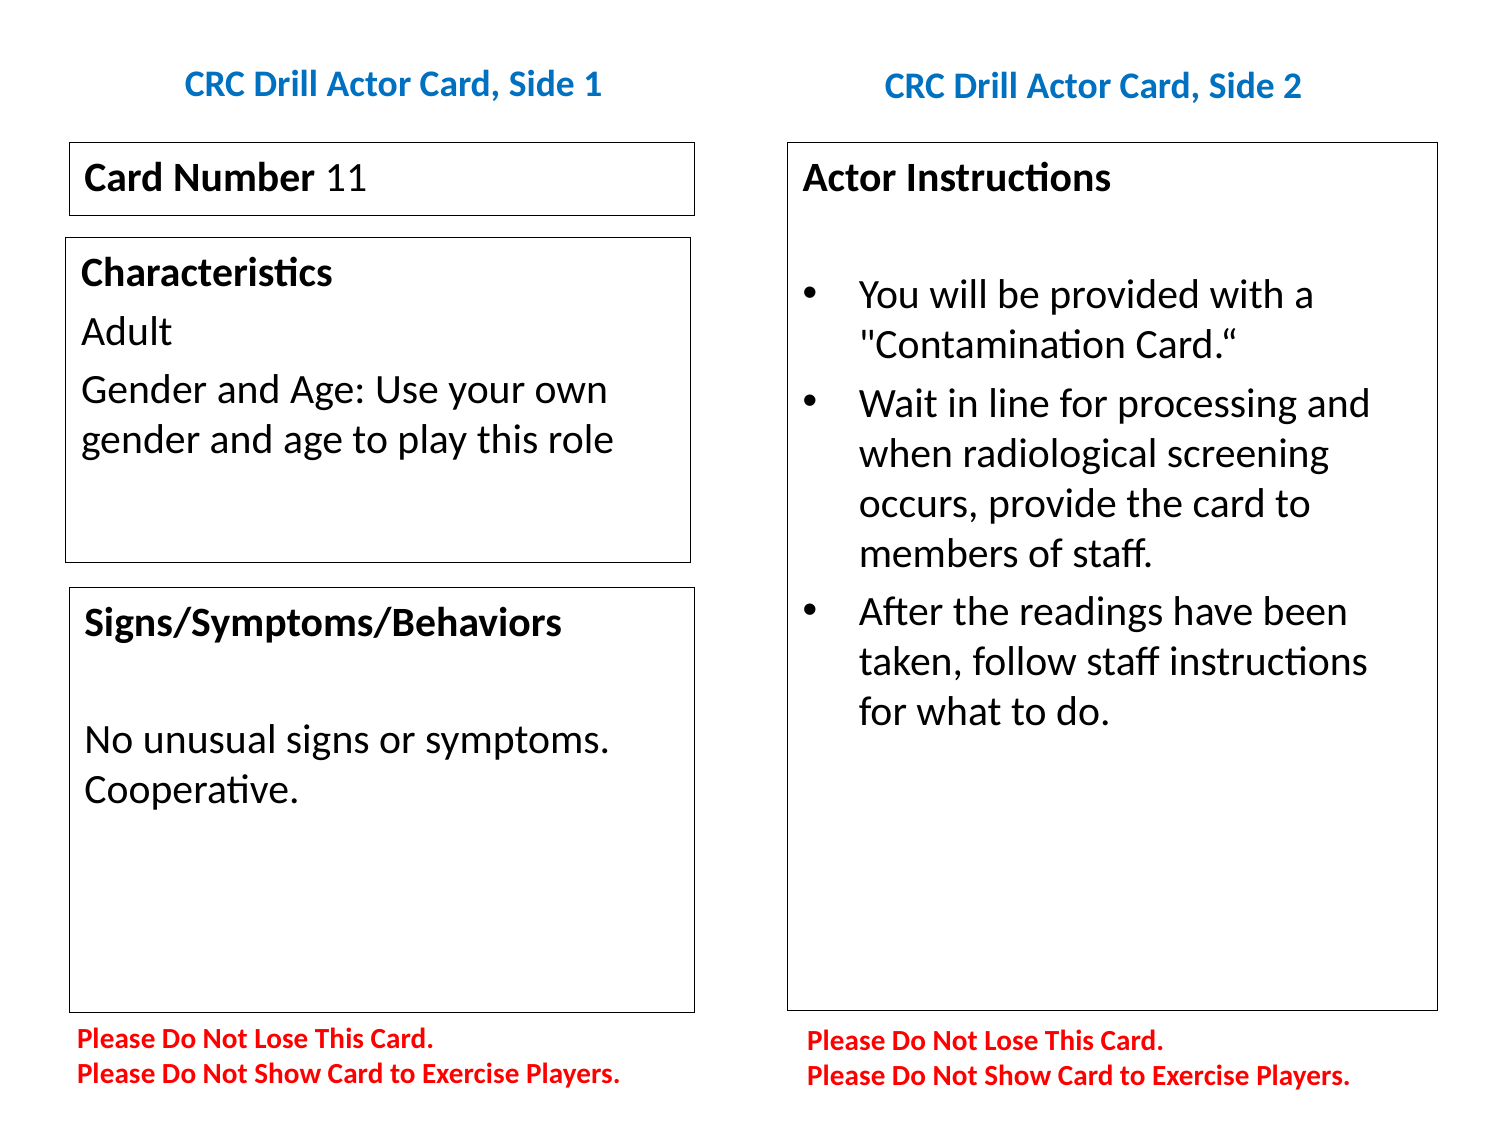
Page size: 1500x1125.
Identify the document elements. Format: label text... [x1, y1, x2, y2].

text_box Card Number 11 [69, 142, 695, 216]
text_box Please Do Not Lose This Card. Please Do Not Show Card to Exercise Players. [62, 1012, 695, 1098]
list Actor Instructions You will be provided with a "Contamination Card.“ Wait in line for processing and when radiological screening occurs, provide the card to members of staff. After the readings have been taken, follow staff instructions for what to do. [787, 142, 1438, 1011]
title CRC Drill Actor Card, Side 1 [62, 23, 725, 141]
list Characteristics Adult Gender and Age: Use your own gender and age to play this role [65, 237, 691, 563]
text_box Signs/Symptoms/Behaviors No unusual signs or symptoms. Cooperative. [69, 587, 695, 1013]
text_box Please Do Not Lose This Card. Please Do Not Show Card to Exercise Players. [792, 1013, 1425, 1099]
text_box CRC Drill Actor Card, Side 2 [762, 24, 1425, 143]
